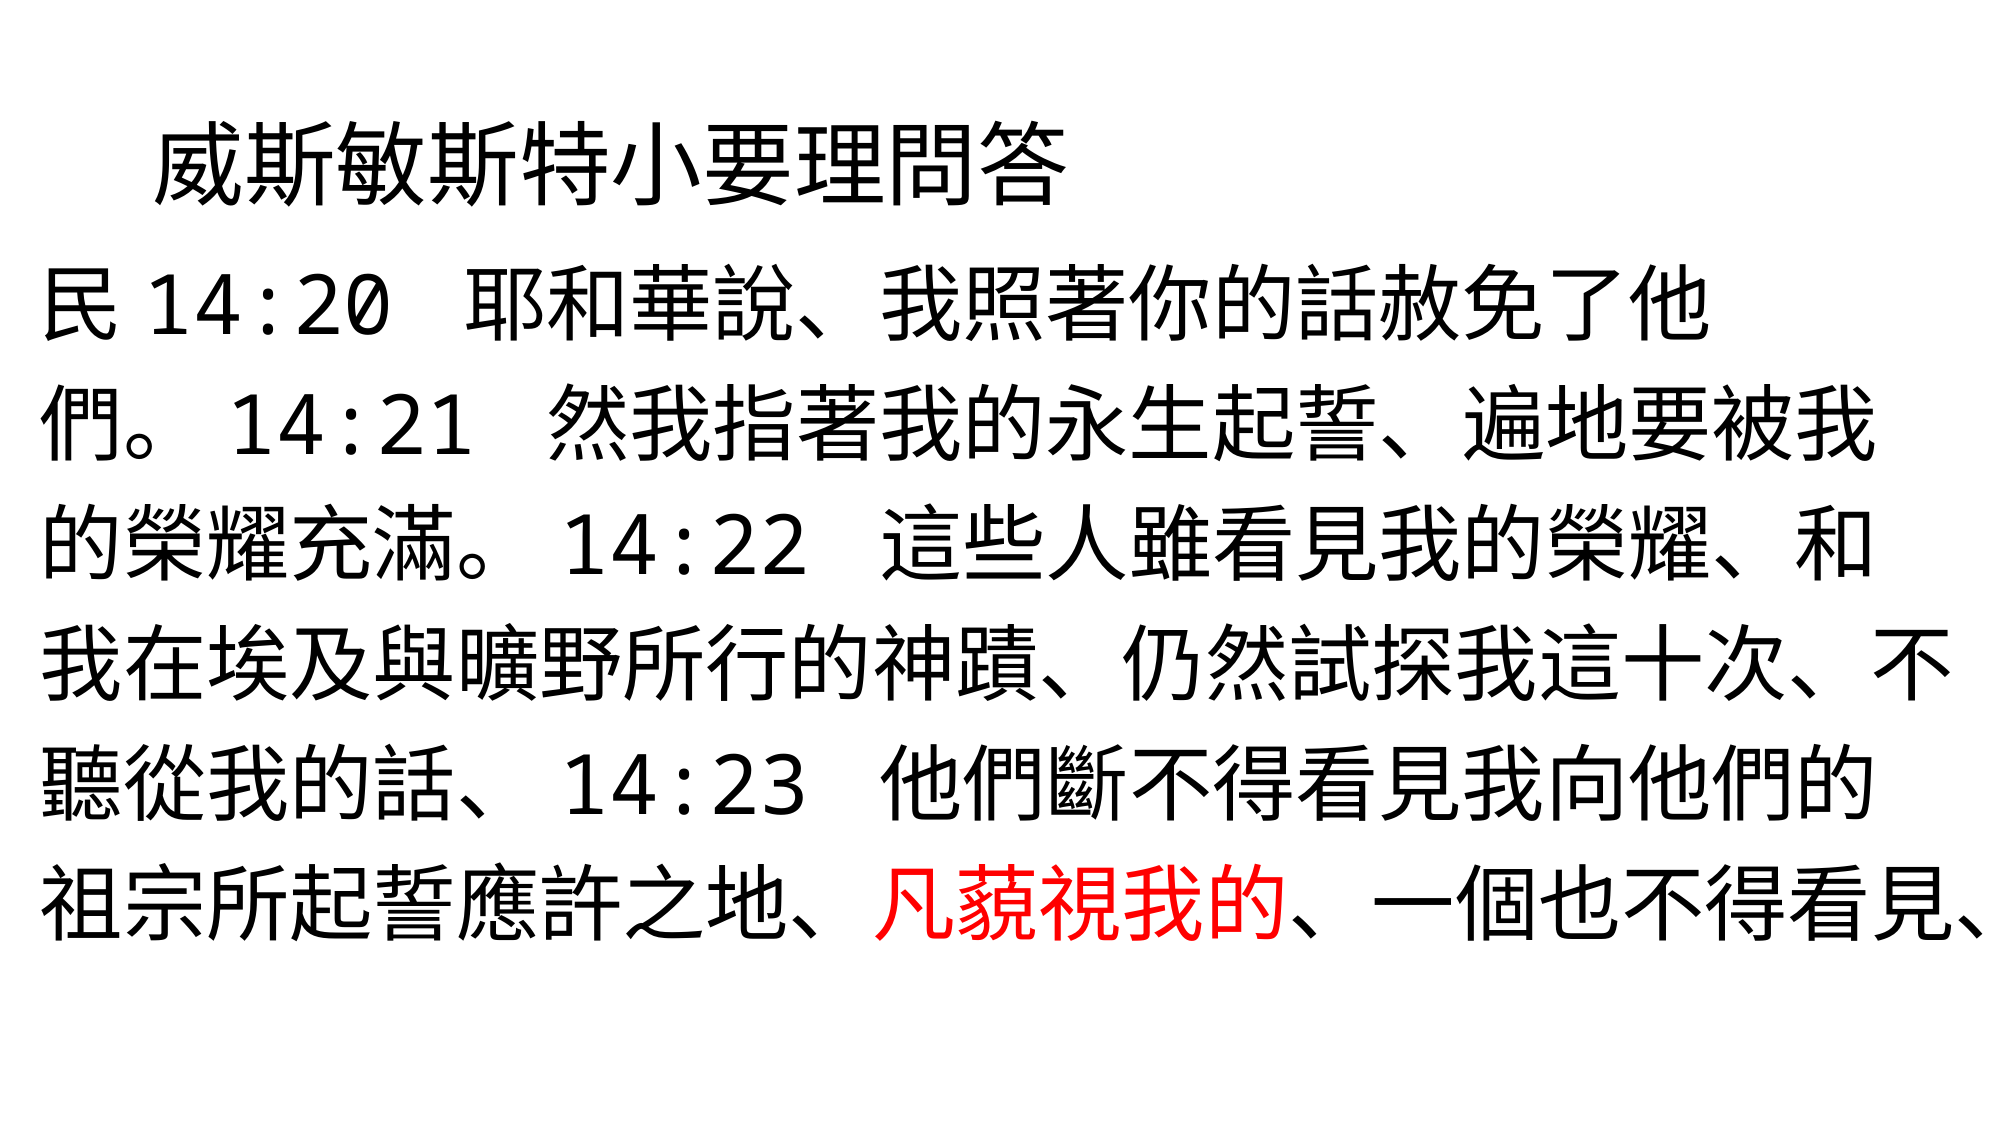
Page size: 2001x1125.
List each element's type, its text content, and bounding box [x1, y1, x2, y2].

title 威斯敏斯特小要理問答 [137, 59, 1863, 223]
list 民14:20 耶和華說、我照著你的話赦免了他們。14:21 然我指著我的永生起誓、遍地要被我的榮耀充滿。14:22 這些人雖看見我的榮耀、和我在埃及與曠野所行的神蹟、仍然試探我這十次、不聽從我的話、14:23 他們斷不得看見我向他們的祖宗所起誓應許之地、凡藐視我的、一個也不得看見、 [24, 223, 1975, 1125]
